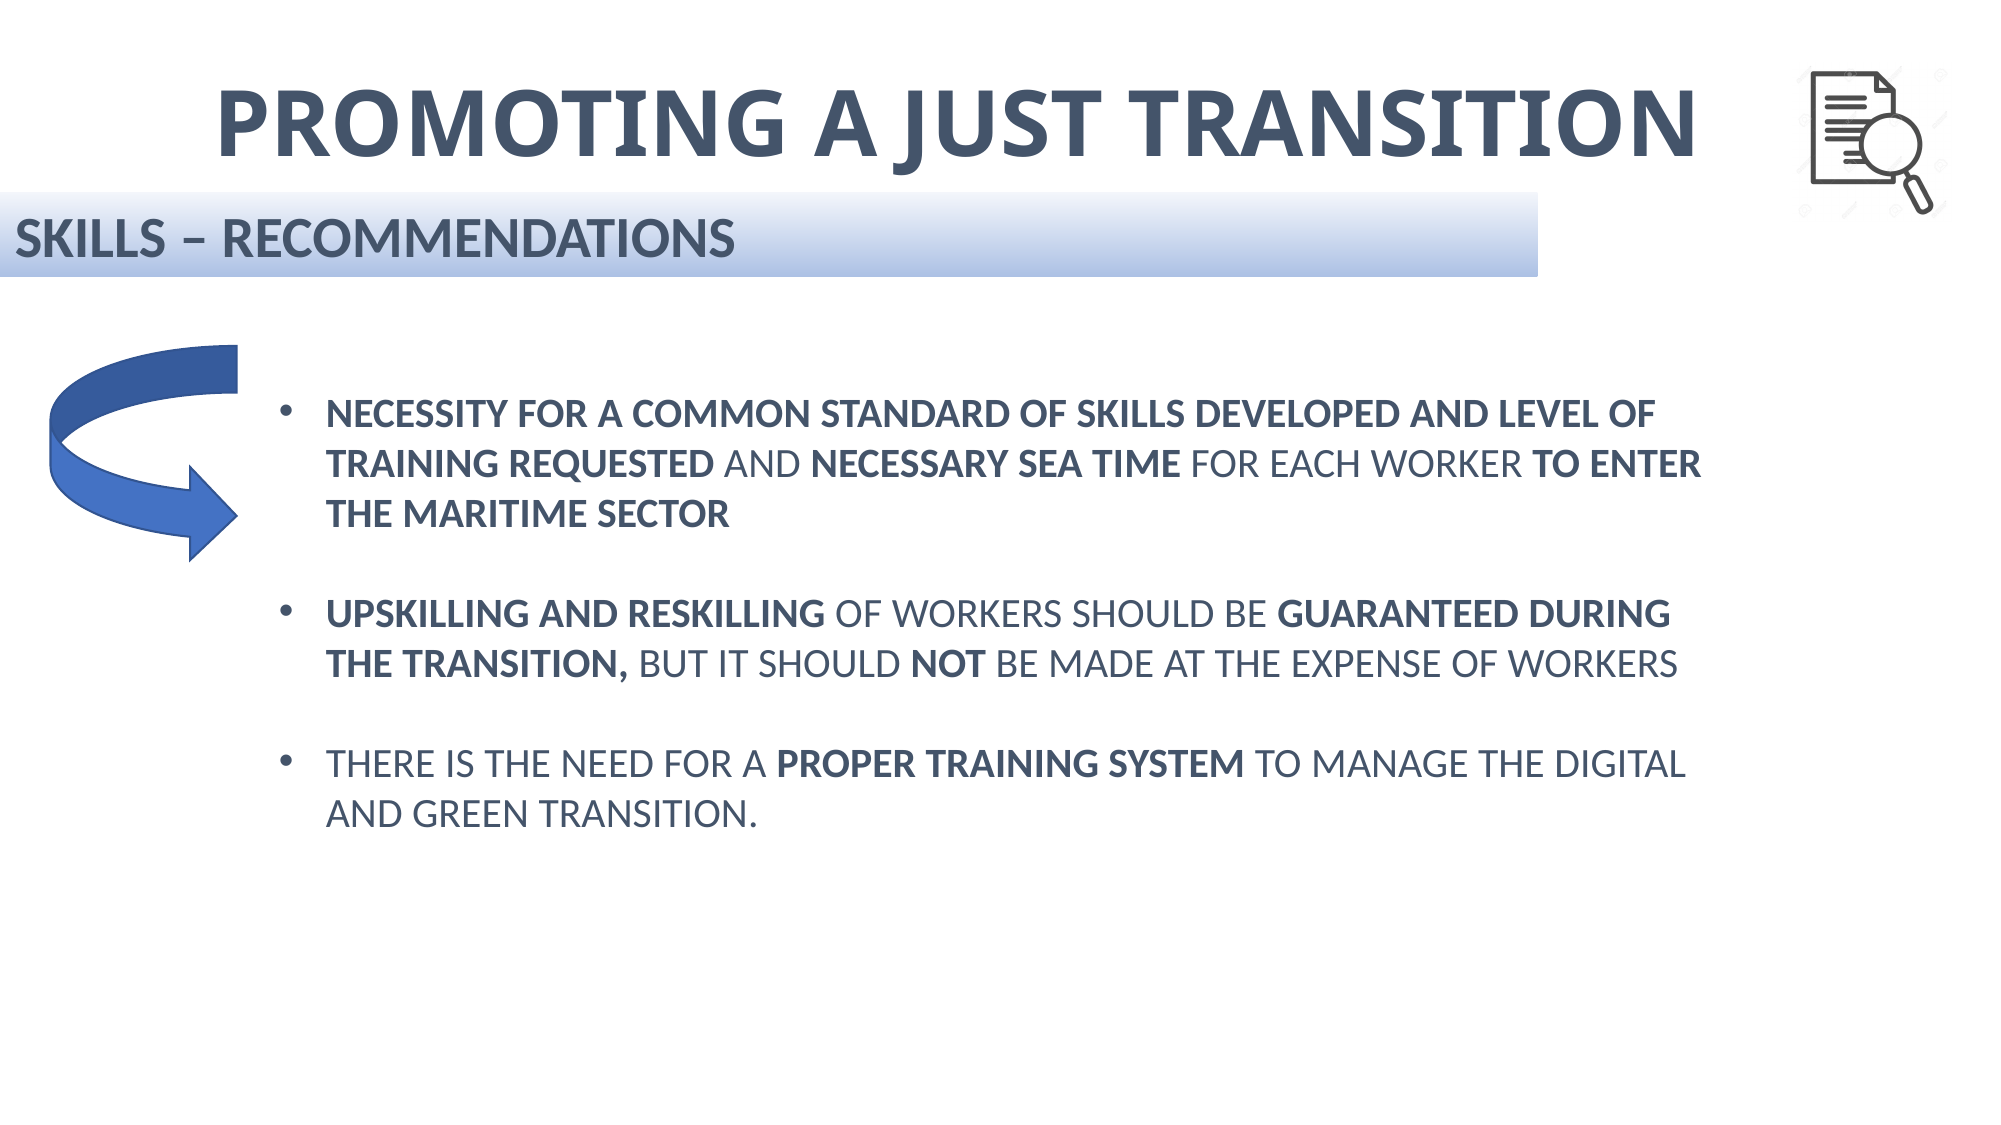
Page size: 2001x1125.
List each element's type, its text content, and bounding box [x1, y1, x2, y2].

title PROMOTING A JUST TRANSITION [106, 17, 1832, 236]
text_box SKILLS – RECOMMENDATIONS [0, 192, 1538, 277]
text_box NECESSITY FOR A COMMON STANDARD OF SKILLS DEVELOPED AND LEVEL OF TRAINING REQUESTED AND NECESSARY SEA TIME FOR EACH WORKER TO ENTER THE MARITIME SECTOR UPSKILLING AND RESKILLING OF WORKERS SHOULD BE GUARANTEED DURING THE TRANSITION, BUT IT SHOULD NOT BE MADE AT THE EXPENSE OF WORKERS THERE IS THE NEED FOR A PROPER TRAINING SYSTEM TO MANAGE THE DIGITAL AND GREEN TRANSITION. [264, 278, 1723, 943]
picture [1792, 62, 1952, 222]
text_box [49, 344, 239, 563]
